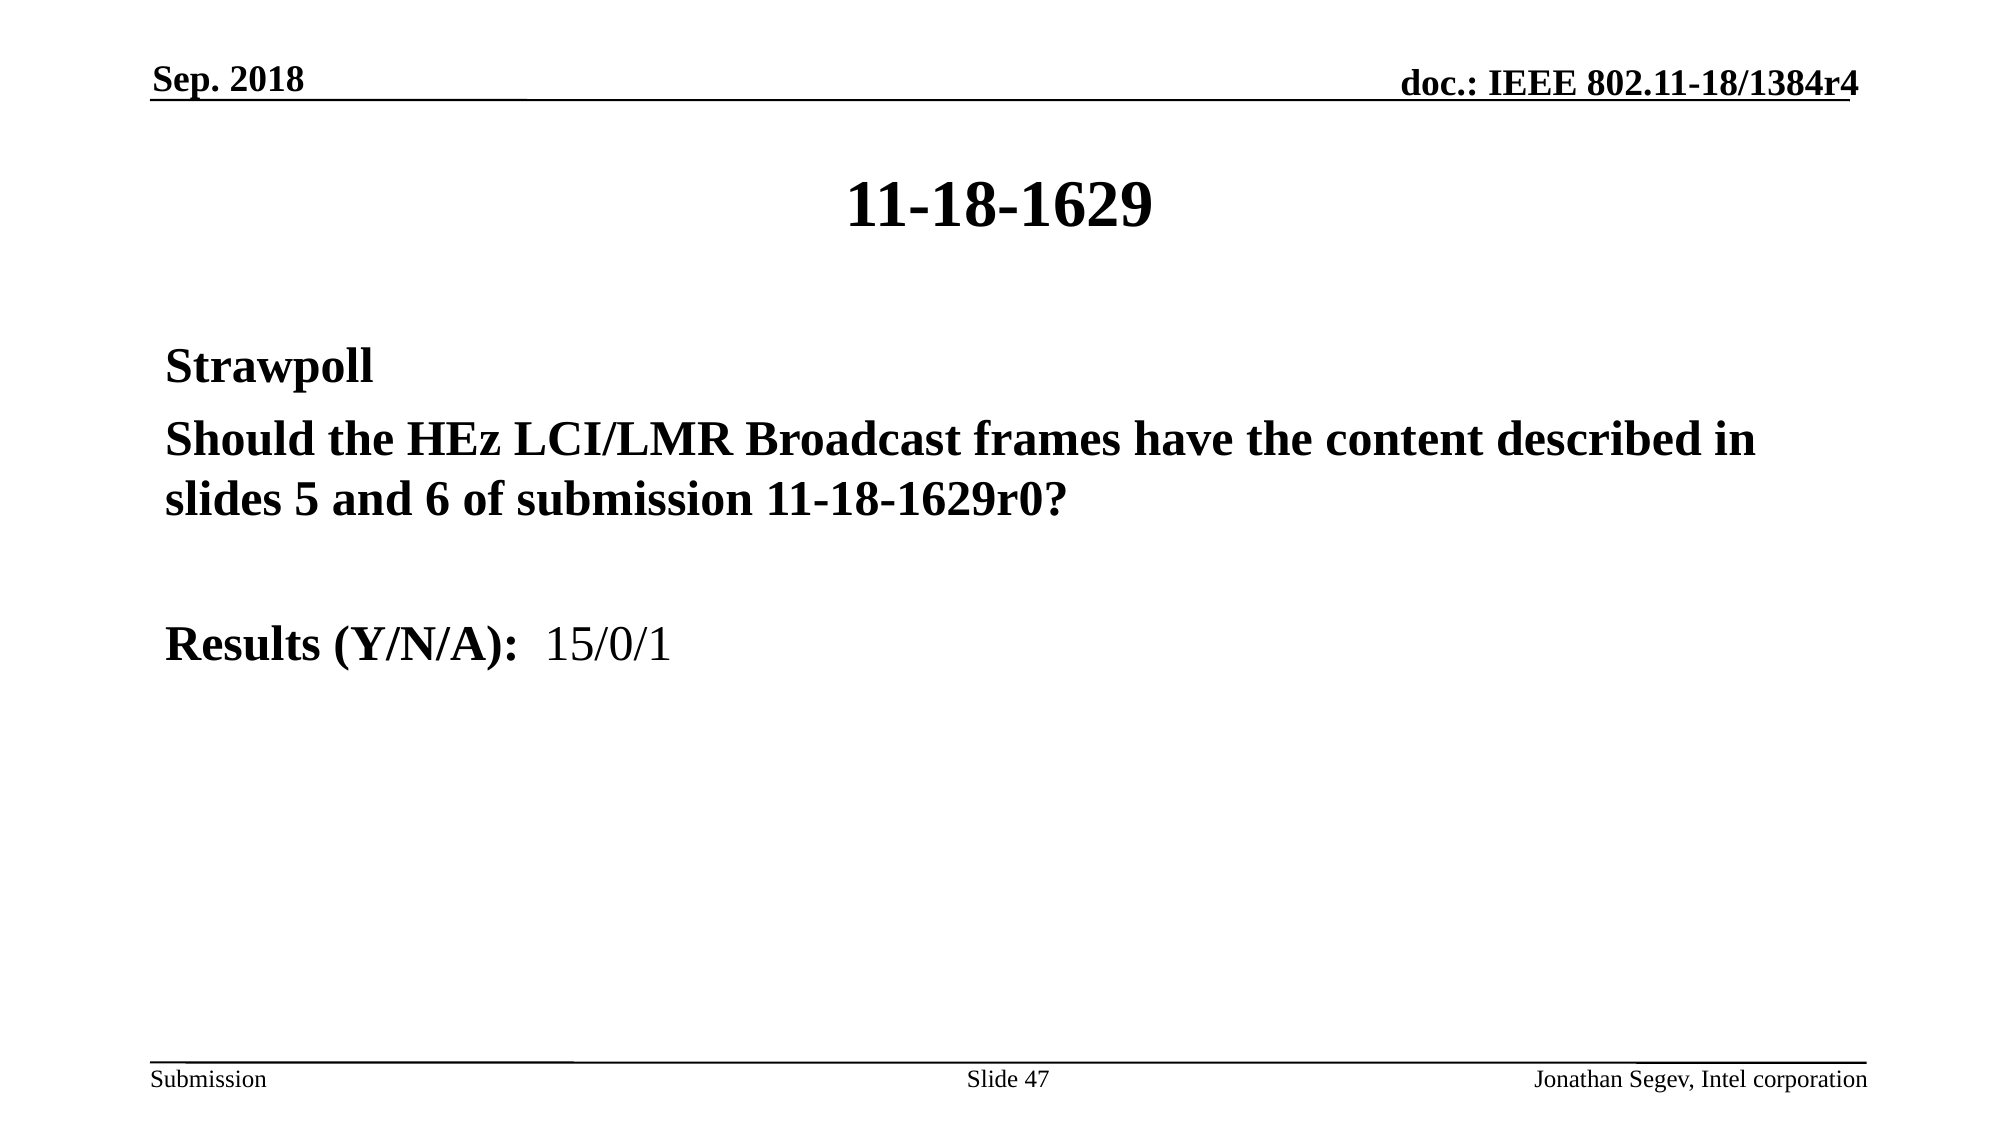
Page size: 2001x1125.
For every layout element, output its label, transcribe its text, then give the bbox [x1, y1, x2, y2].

slide_number Slide 47 [950, 1061, 1067, 1123]
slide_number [152, 54, 563, 100]
list Strawpoll Should the HEz LCI/LMR Broadcast frames have the content described in slides 5 and 6 of submission 11-18-1629r0? Results (Y/N/A): 15/0/1 [149, 324, 1850, 1000]
title 11-18-1629 [149, 112, 1850, 288]
footer Jonathan Segev, Intel corporation [1171, 1061, 1869, 1093]
